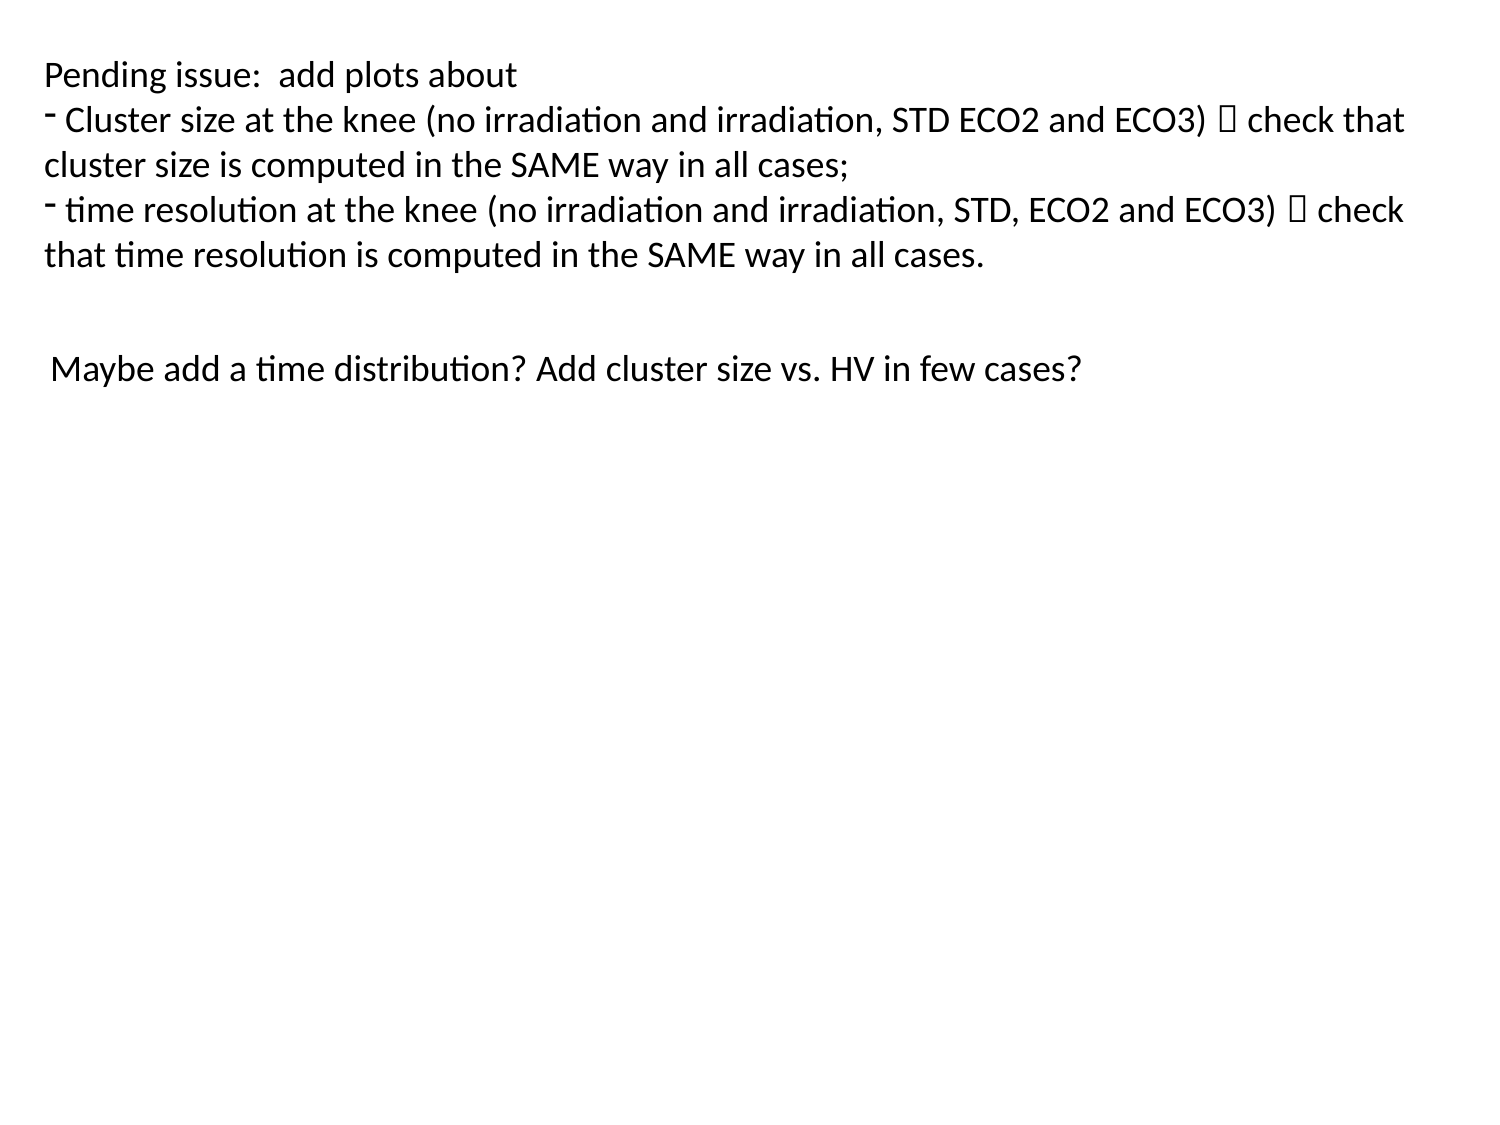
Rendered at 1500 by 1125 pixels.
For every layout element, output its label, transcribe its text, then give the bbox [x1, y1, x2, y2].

text_box Maybe add a time distribution? Add cluster size vs. HV in few cases? [35, 336, 1100, 397]
text_box Pending issue: add plots about Cluster size at the knee (no irradiation and irradiation, STD ECO2 and ECO3)  check that cluster size is computed in the SAME way in all cases; time resolution at the knee (no irradiation and irradiation, STD, ECO2 and ECO3)  check that time resolution is computed in the SAME way in all cases. [29, 42, 1465, 283]
